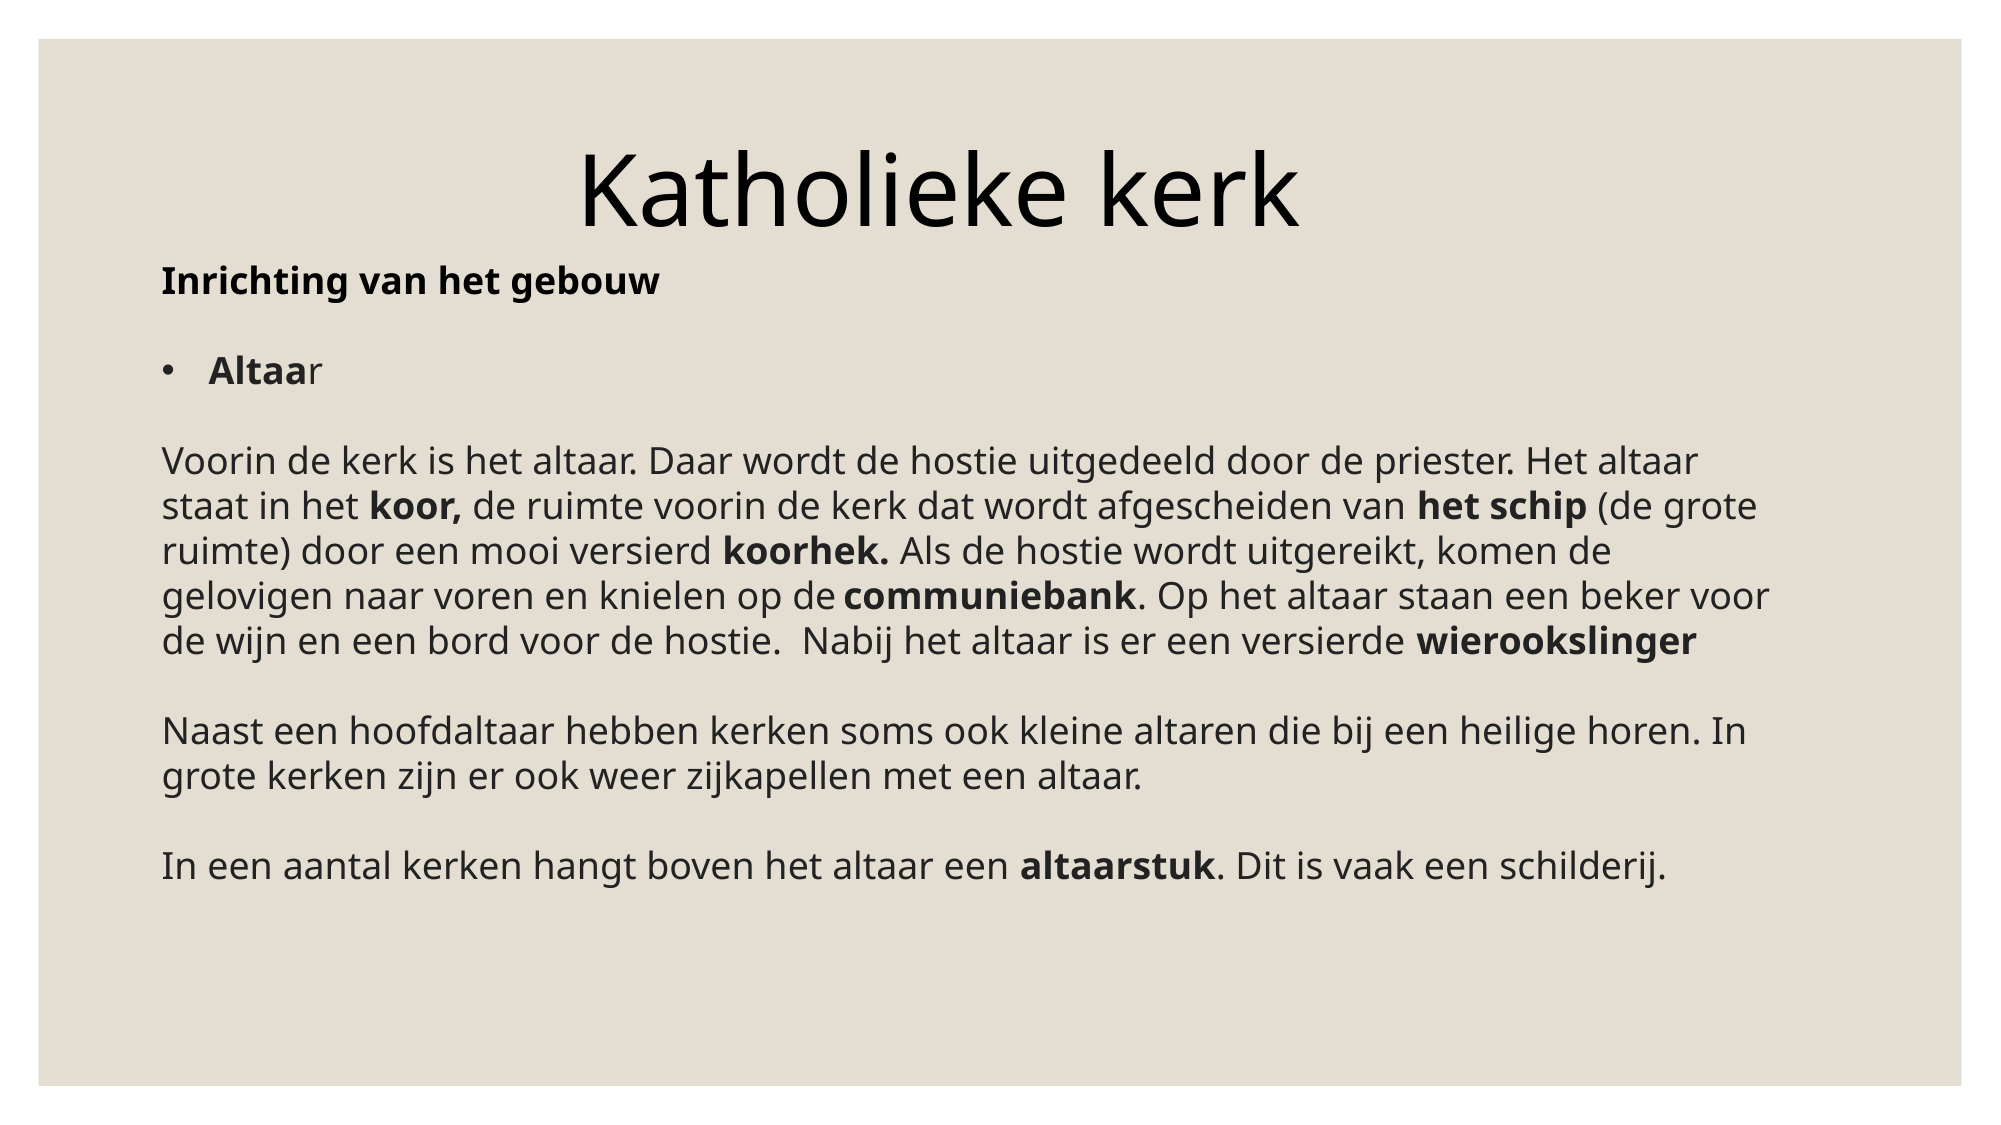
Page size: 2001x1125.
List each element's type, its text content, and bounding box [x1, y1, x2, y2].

text_box Inrichting van het gebouw Altaar Voorin de kerk is het altaar. Daar wordt de hostie uitgedeeld door de priester. Het altaar staat in het koor, de ruimte voorin de kerk dat wordt afgescheiden van het schip (de grote ruimte) door een mooi versierd koorhek. Als de hostie wordt uitgereikt, komen de gelovigen naar voren en knielen op de communiebank. Op het altaar staan een beker voor de wijn en een bord voor de hostie. Nabij het altaar is er een versierde wierookslinger Naast een hoofdaltaar hebben kerken soms ook kleine altaren die bij een heilige horen. In grote kerken zijn er ook weer zijkapellen met een altaar. In een aantal kerken hangt boven het altaar een altaarstuk. Dit is vaak een schilderij. [146, 249, 1789, 895]
text_box Katholieke kerk [542, 118, 1337, 249]
